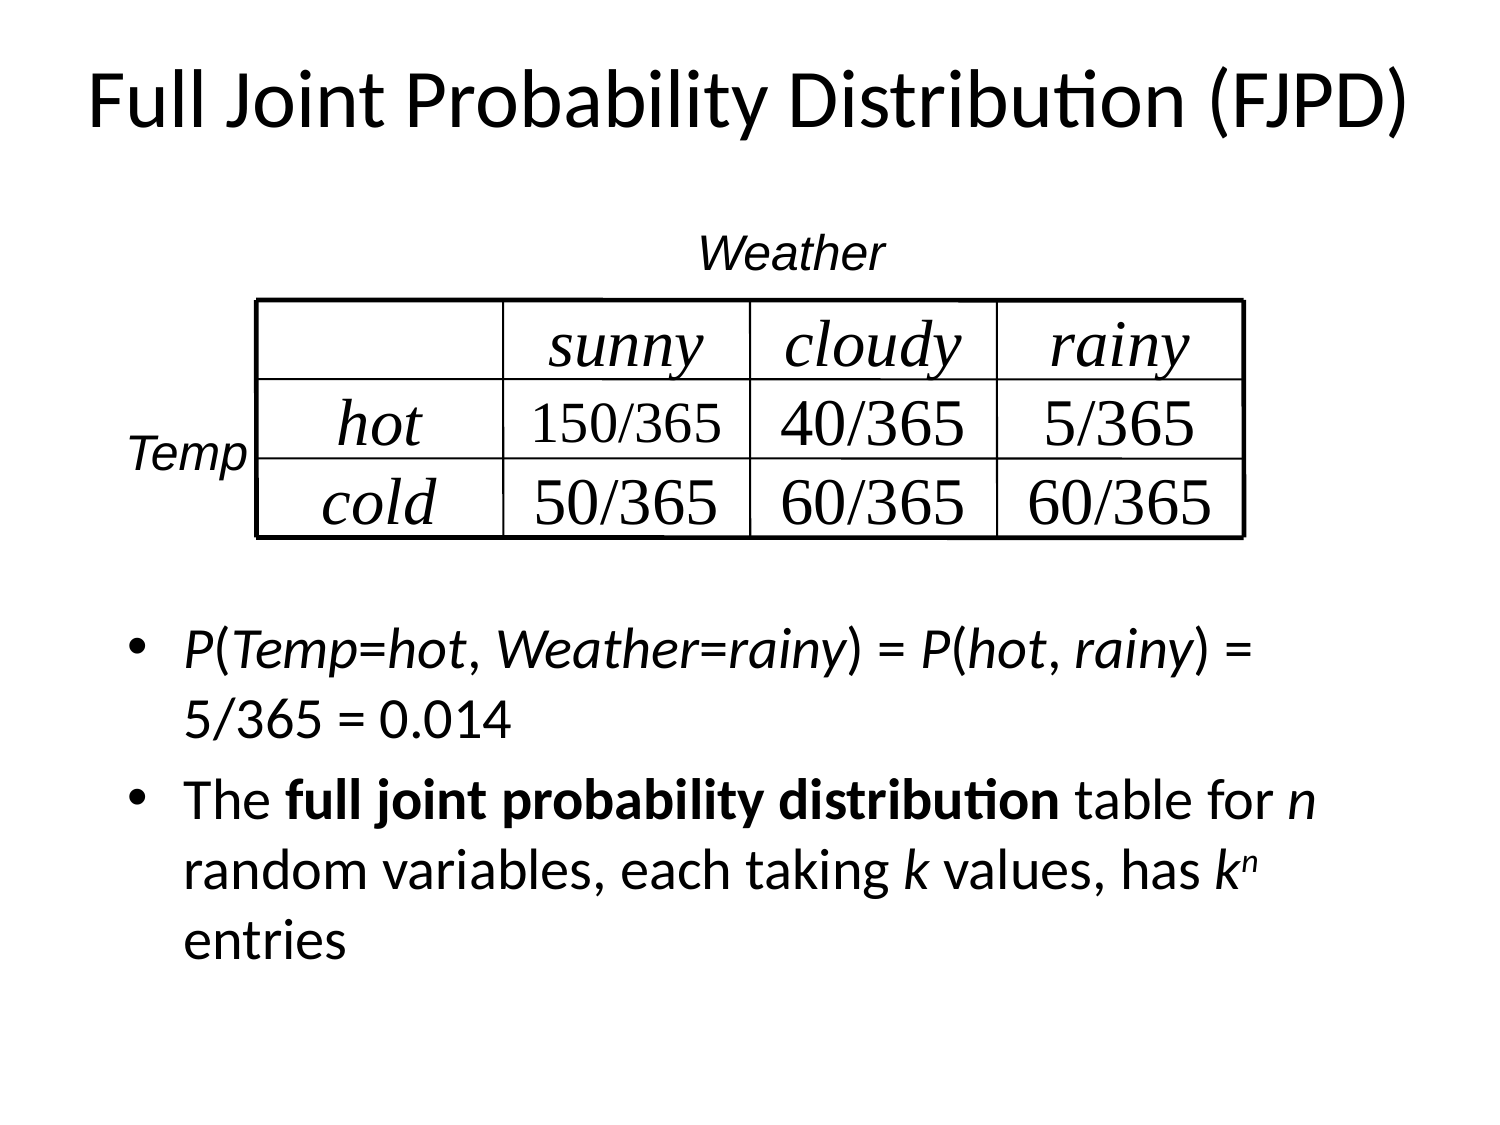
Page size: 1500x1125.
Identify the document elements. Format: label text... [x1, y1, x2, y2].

list P(Temp=hot, Weather=rainy) = P(hot, rainy) = 5/365 = 0.014 The full joint probability distribution table for n random variables, each taking k values, has kn entries [112, 137, 1388, 1050]
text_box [255, 299, 1244, 538]
text_box Weather [682, 212, 900, 288]
text_box Temp [110, 412, 250, 488]
title Full Joint Probability Distribution (FJPD) [0, 24, 1500, 163]
